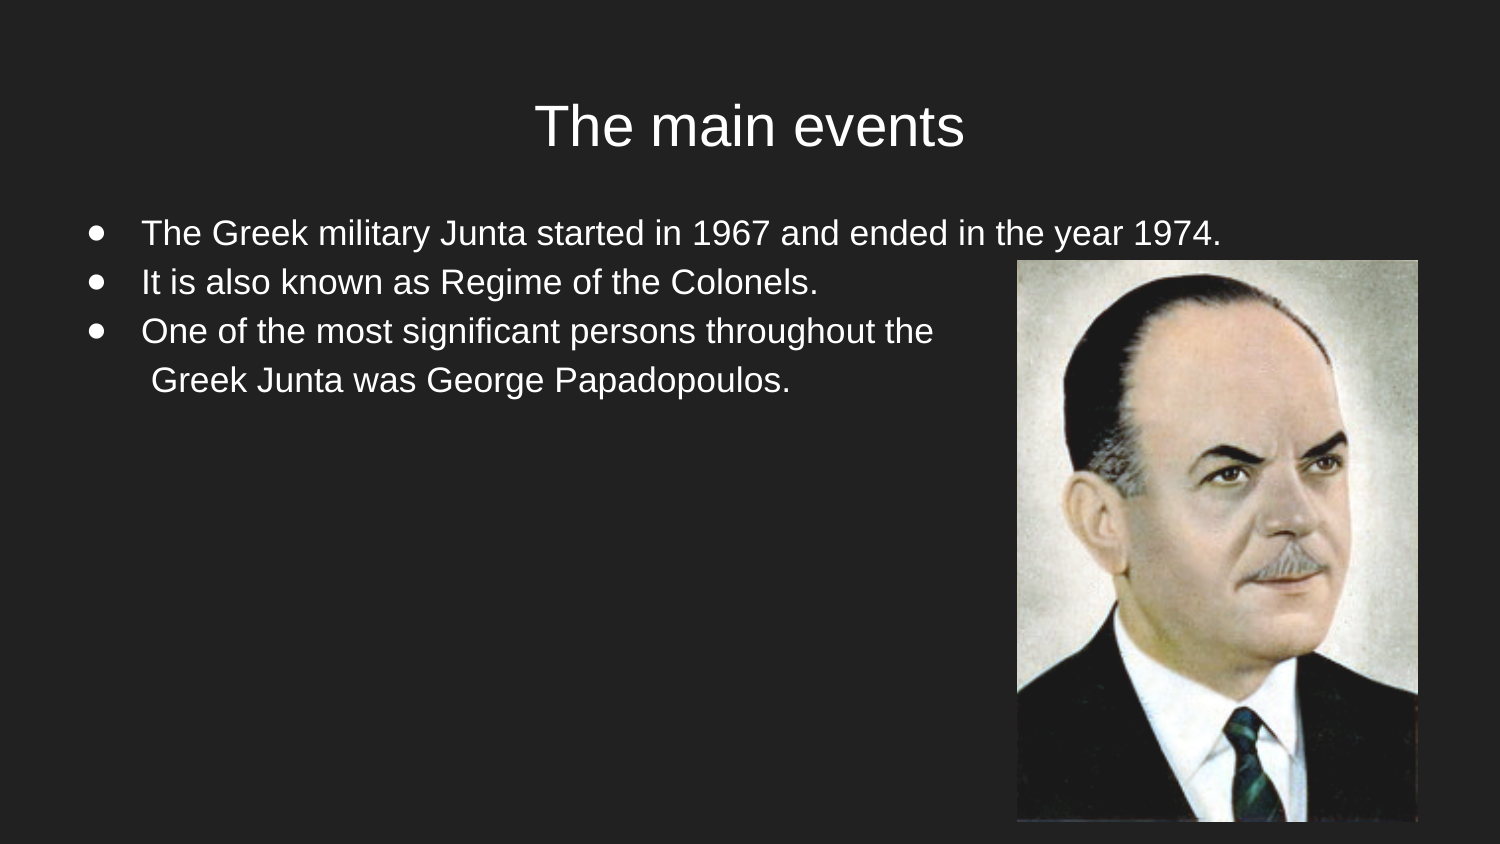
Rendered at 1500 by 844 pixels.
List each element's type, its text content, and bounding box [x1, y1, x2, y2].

title The main events [51, 72, 1449, 167]
picture [1017, 260, 1419, 822]
list The Greek military Junta started in 1967 and ended in the year 1974. It is also known as Regime of the Colonels. One of the most significant persons throughout the Greek Junta was George Papadopoulos. [51, 189, 1449, 750]
